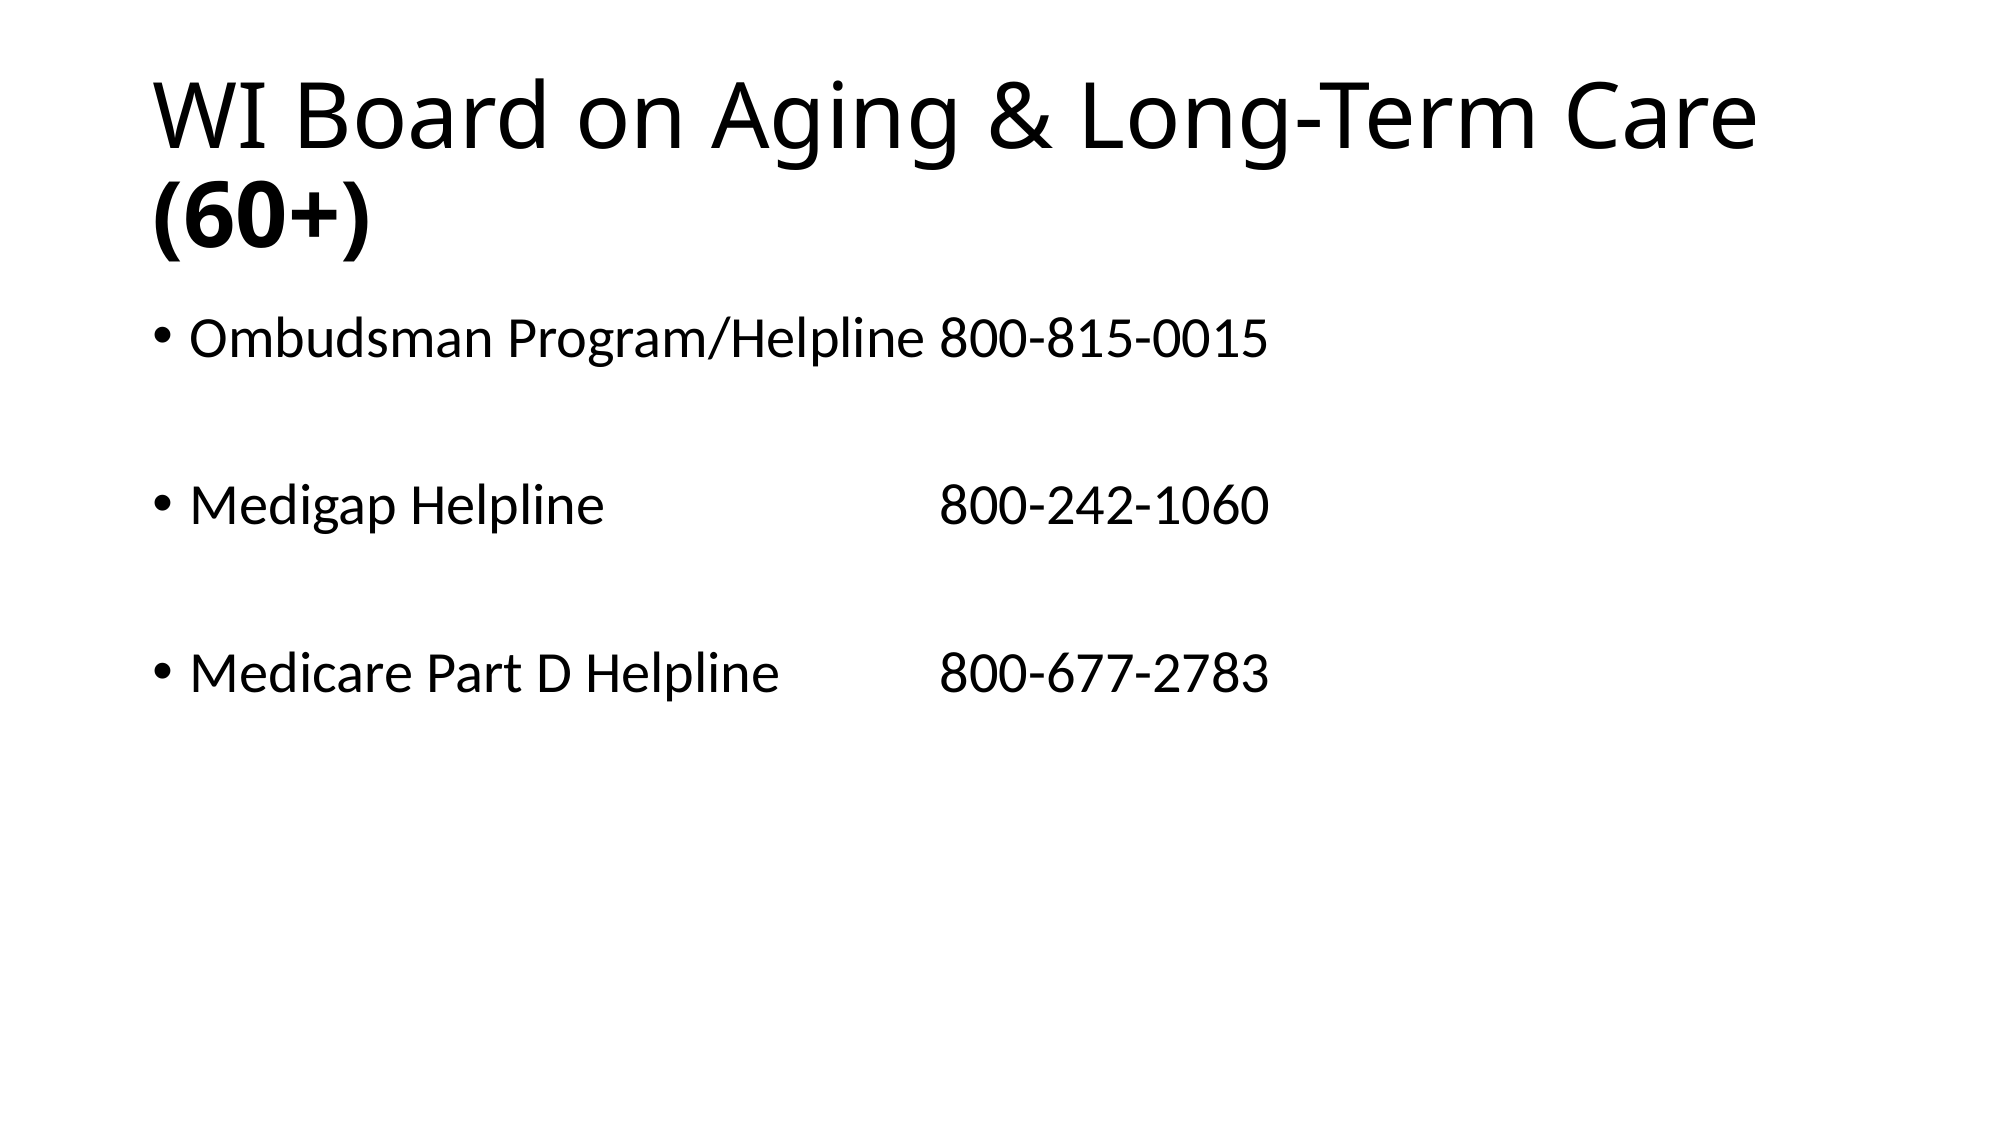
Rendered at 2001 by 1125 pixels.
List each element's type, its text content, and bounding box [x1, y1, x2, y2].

title WI Board on Aging & Long-Term Care (60+) [137, 59, 1863, 278]
list Ombudsman Program/Helpline 800-815-0015 Medigap Helpline 800-242-1060 Medicare Part D Helpline 800-677-2783 [137, 299, 1863, 1014]
